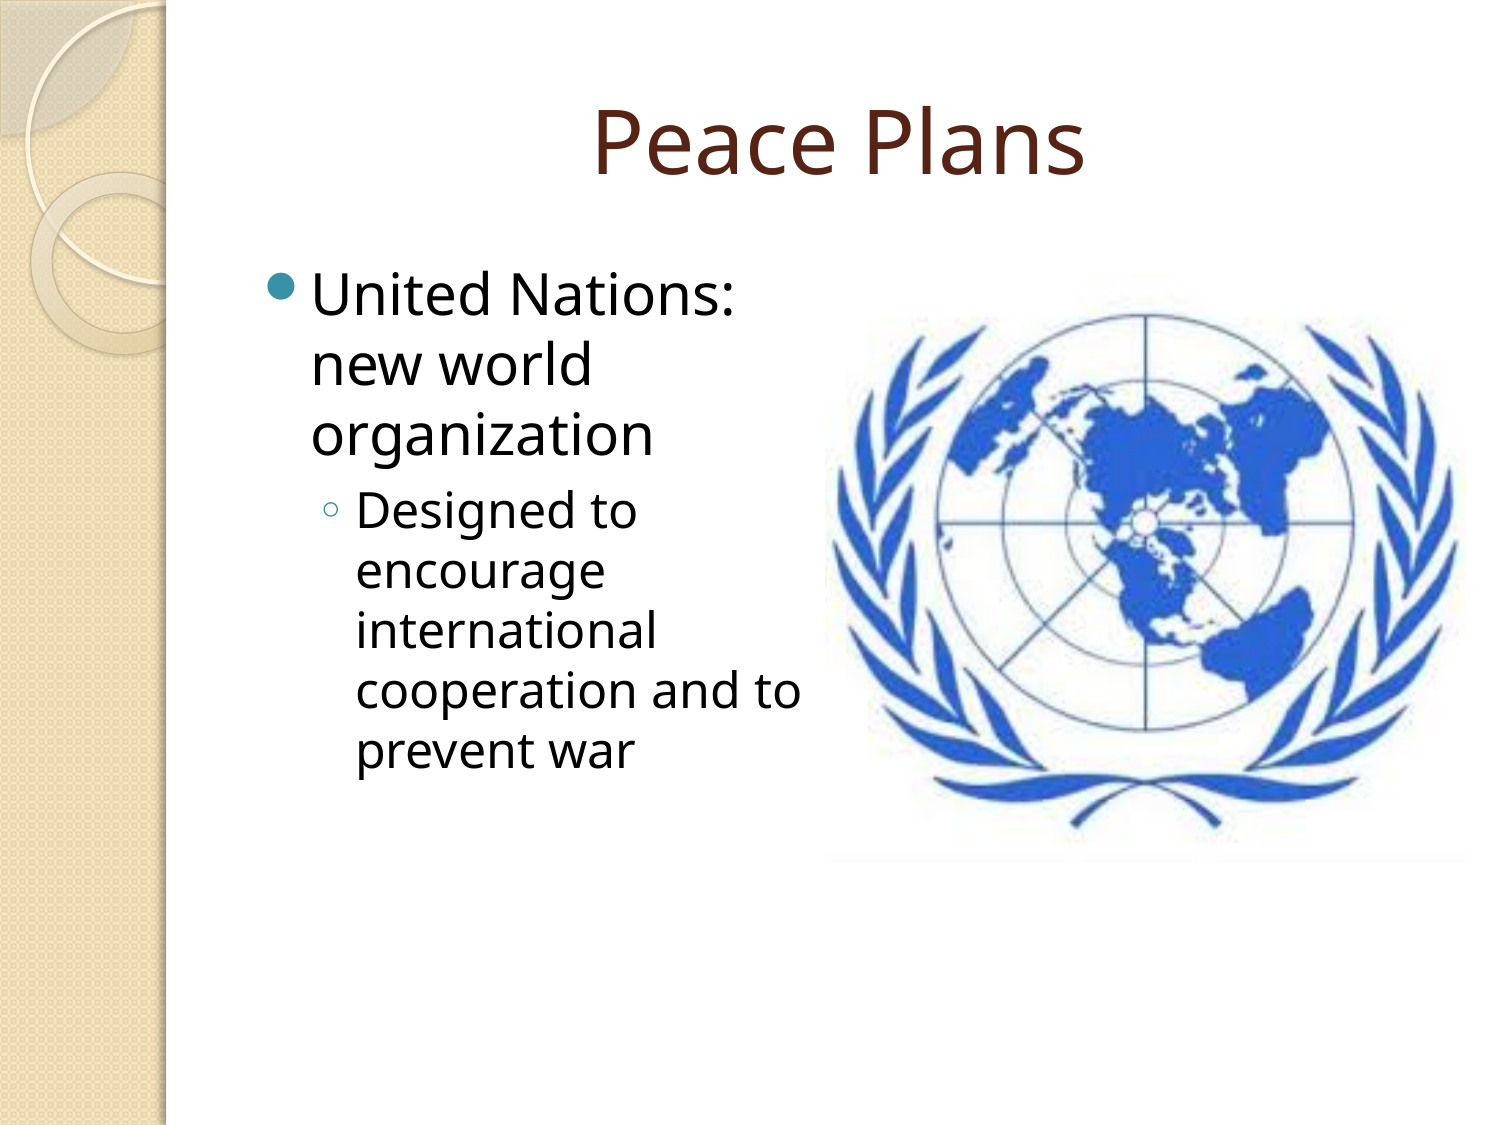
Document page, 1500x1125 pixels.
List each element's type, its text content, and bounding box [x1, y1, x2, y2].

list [824, 274, 1465, 863]
title Peace Plans [235, 45, 1466, 233]
list United Nations: new world organization Designed to encourage international cooperation and to prevent war [235, 249, 836, 1015]
